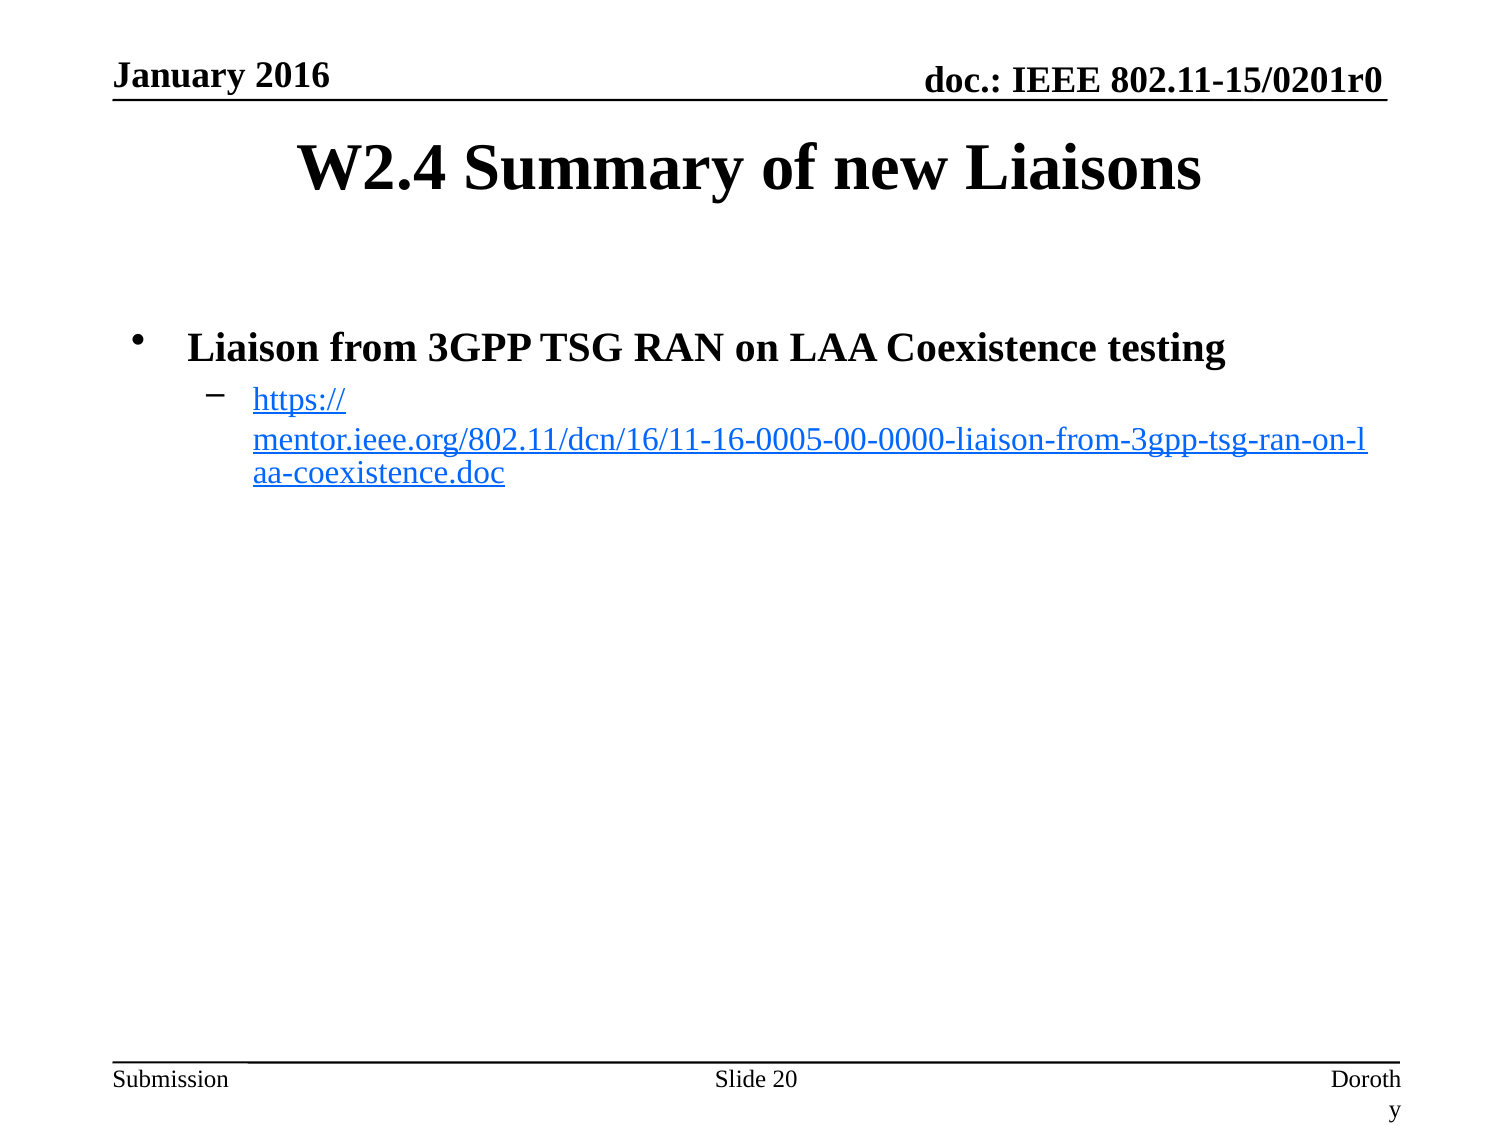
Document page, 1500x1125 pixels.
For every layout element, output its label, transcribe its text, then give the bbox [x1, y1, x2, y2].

list Liaison from 3GPP TSG RAN on LAA Coexistence testing https://mentor.ieee.org/802.11/dcn/16/11-16-0005-00-0000-liaison-from-3gpp-tsg-ran-on-laa-coexistence.doc [115, 312, 1392, 988]
title W2.4 Summary of new Liaisons [112, 112, 1388, 213]
slide_number Slide 20 [712, 1061, 800, 1093]
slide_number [112, 49, 401, 96]
footer Dorothy Stanley (HPE) [1324, 1061, 1402, 1093]
